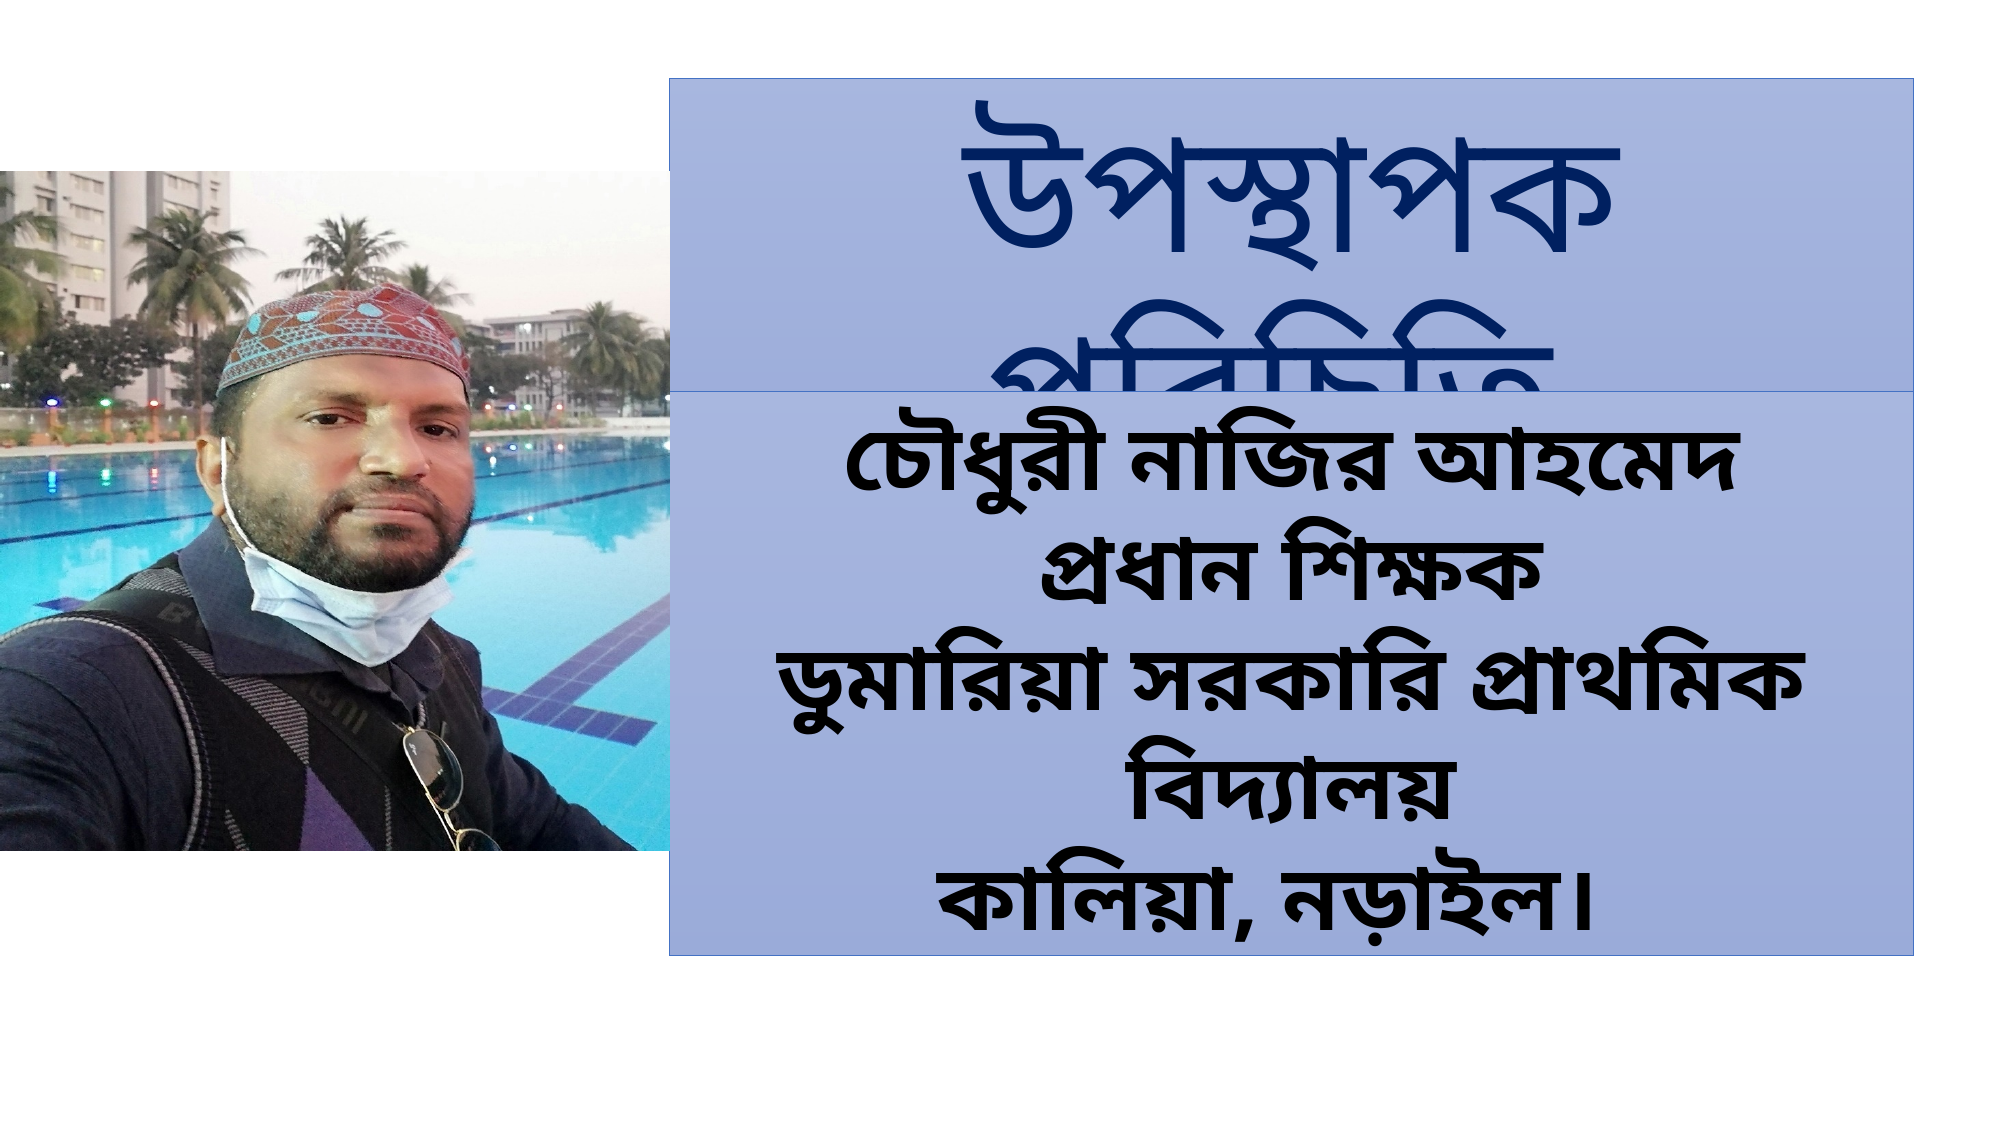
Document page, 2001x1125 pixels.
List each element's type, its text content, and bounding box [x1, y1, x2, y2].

text_box উপস্থাপক পরিচিতি [669, 78, 1914, 391]
picture [0, 171, 670, 851]
text_box চৌধুরী নাজির আহমেদ প্রধান শিক্ষক ডুমারিয়া সরকারি প্রাথমিক বিদ্যালয় কালিয়া, নড়াইল। [669, 391, 1914, 956]
